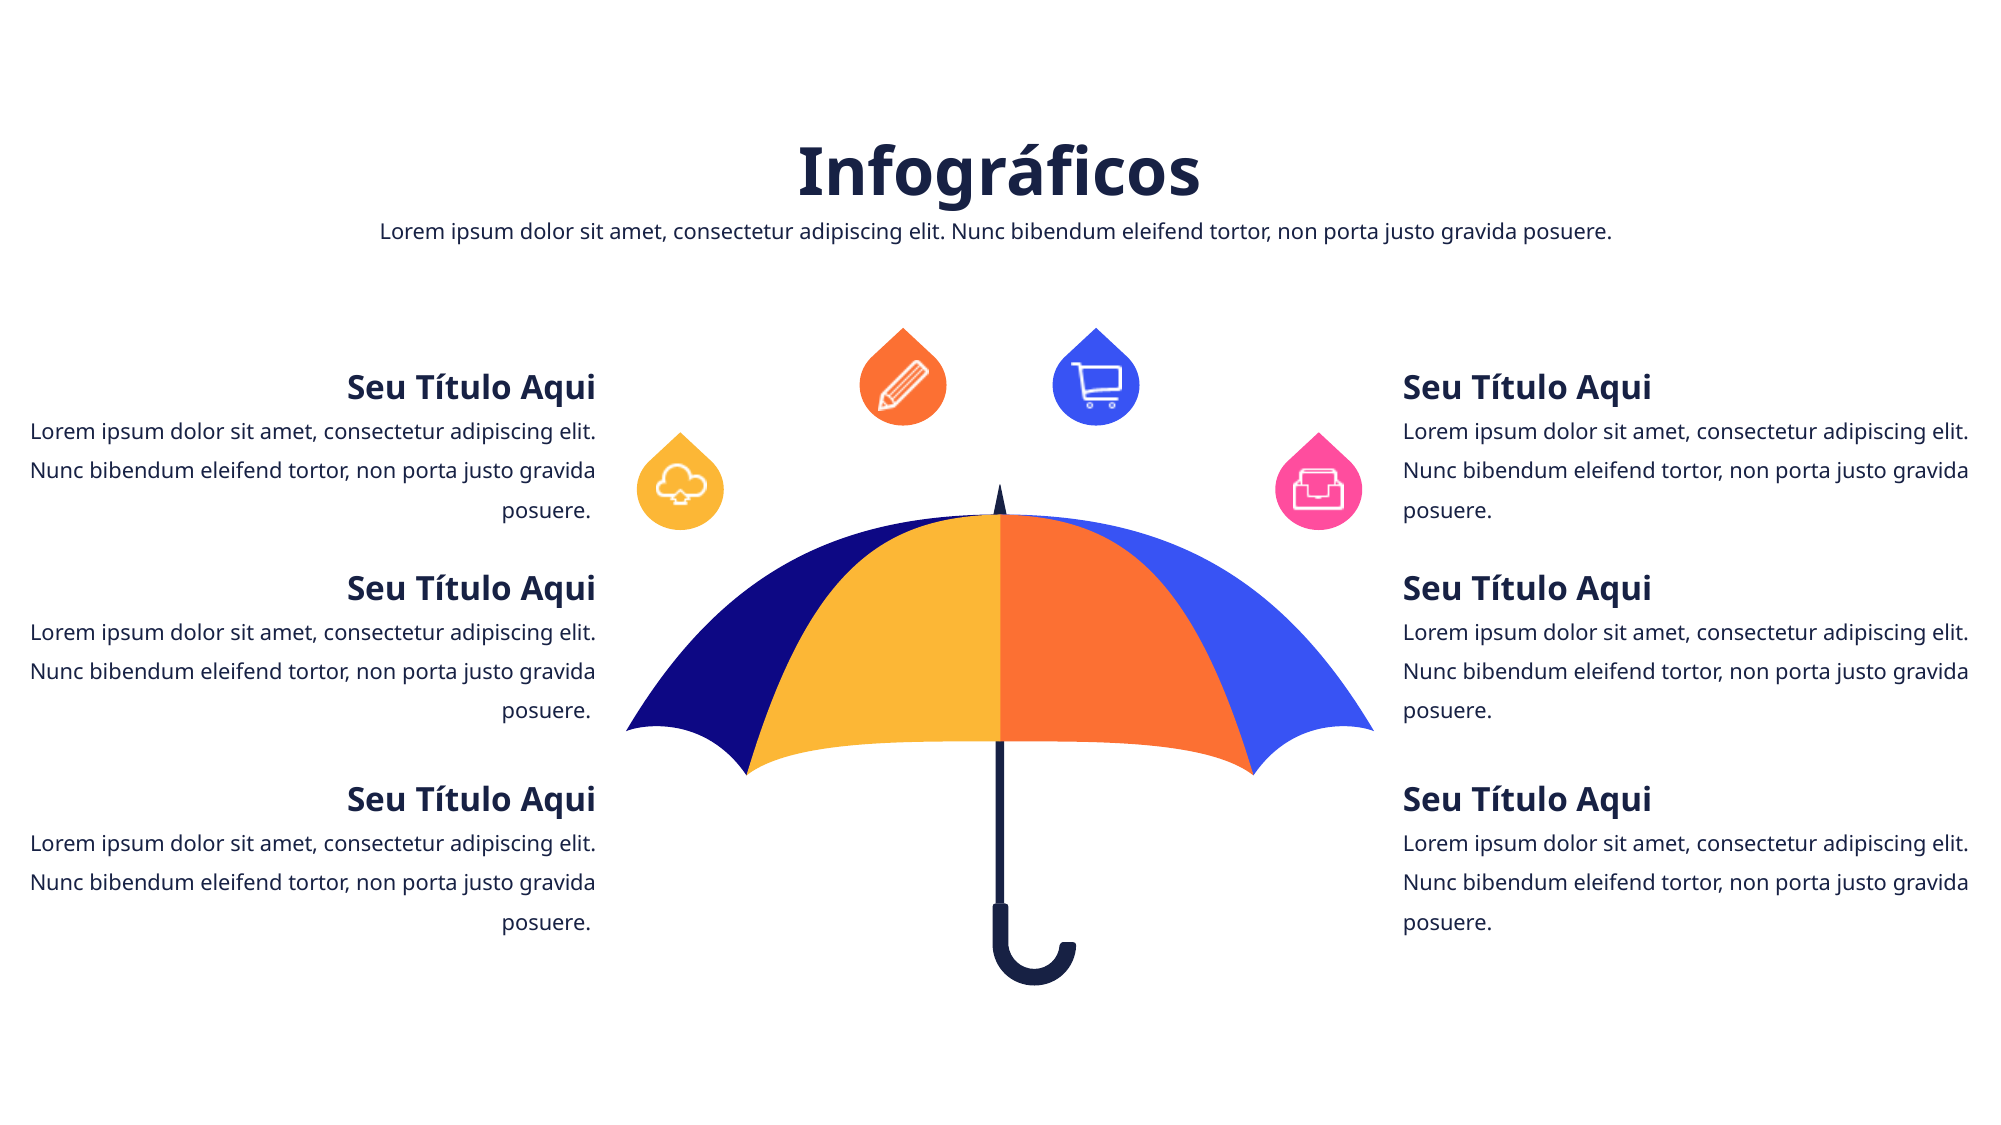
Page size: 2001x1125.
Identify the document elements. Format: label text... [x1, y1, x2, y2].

text_box Lorem ipsum dolor sit amet, consectetur adipiscing elit. Nunc bibendum eleifend tortor, non porta justo gravida posuere. [57, 196, 1943, 251]
picture [1293, 464, 1344, 515]
picture [878, 360, 929, 411]
text_box Lorem ipsum dolor sit amet, consectetur adipiscing elit. Nunc bibendum eleifend tortor, non porta justo gravida posuere. [5, 809, 612, 942]
text_box Infográficos [57, 121, 1943, 196]
text_box Seu Título Aqui [1388, 358, 1994, 397]
text_box Seu Título Aqui [1388, 559, 1994, 597]
text_box Lorem ipsum dolor sit amet, consectetur adipiscing elit. Nunc bibendum eleifend tortor, non porta justo gravida posuere. [1388, 809, 1994, 942]
picture [1071, 361, 1122, 412]
text_box Seu Título Aqui [5, 559, 612, 597]
text_box Seu Título Aqui [5, 358, 612, 397]
text_box Seu Título Aqui [1388, 770, 1994, 809]
text_box Lorem ipsum dolor sit amet, consectetur adipiscing elit. Nunc bibendum eleifend tortor, non porta justo gravida posuere. [5, 597, 612, 731]
text_box Seu Título Aqui [5, 770, 612, 809]
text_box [625, 327, 1375, 986]
picture [656, 459, 707, 510]
text_box Lorem ipsum dolor sit amet, consectetur adipiscing elit. Nunc bibendum eleifend tortor, non porta justo gravida posuere. [5, 397, 612, 530]
text_box Lorem ipsum dolor sit amet, consectetur adipiscing elit. Nunc bibendum eleifend tortor, non porta justo gravida posuere. [1388, 597, 1994, 731]
text_box Lorem ipsum dolor sit amet, consectetur adipiscing elit. Nunc bibendum eleifend tortor, non porta justo gravida posuere. [1388, 397, 1994, 530]
